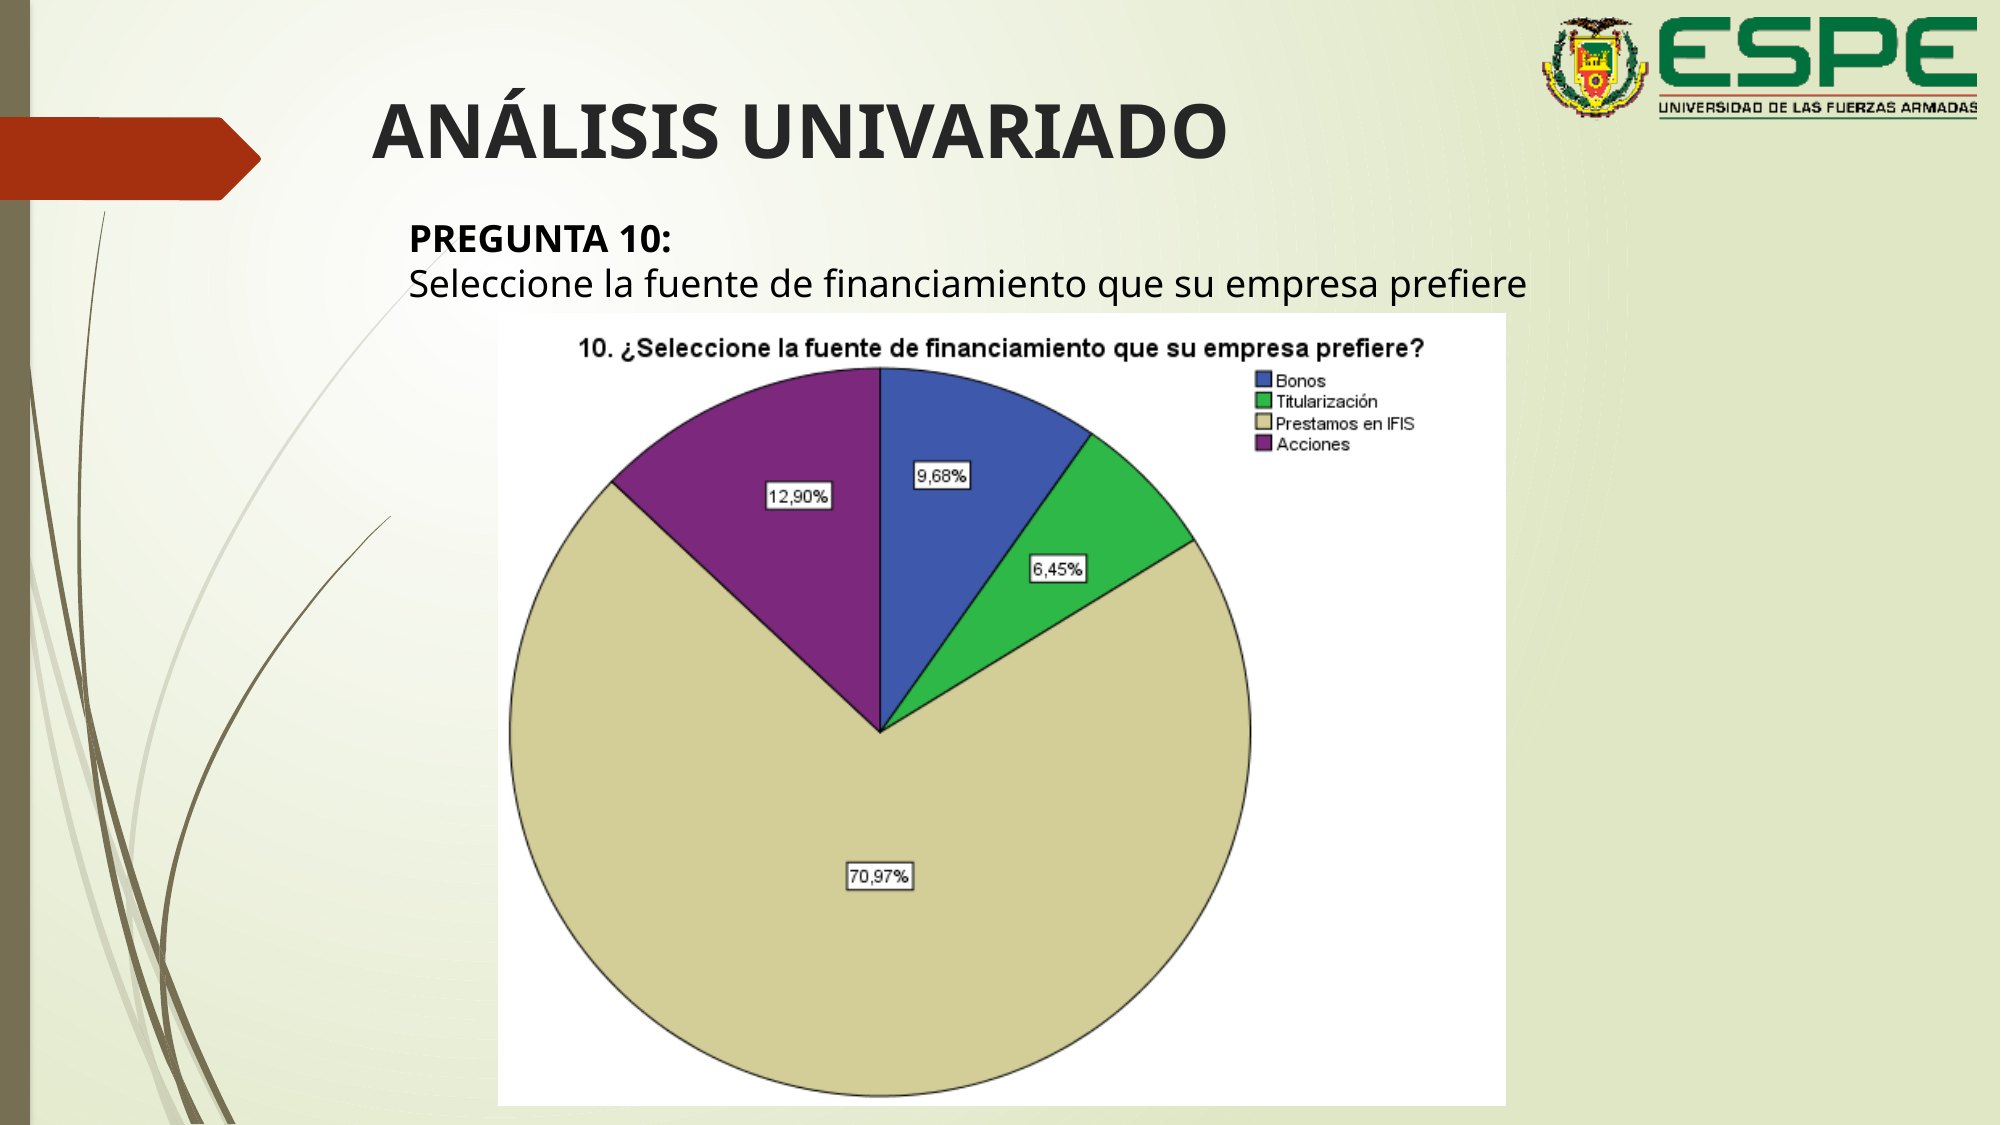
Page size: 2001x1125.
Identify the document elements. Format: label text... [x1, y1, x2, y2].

text_box PREGUNTA 10: Seleccione la fuente de financiamiento que su empresa prefiere [393, 207, 1611, 313]
picture [498, 313, 1506, 1107]
picture [1541, 17, 1977, 121]
title ANÁLISIS UNIVARIADO [357, 76, 1820, 287]
